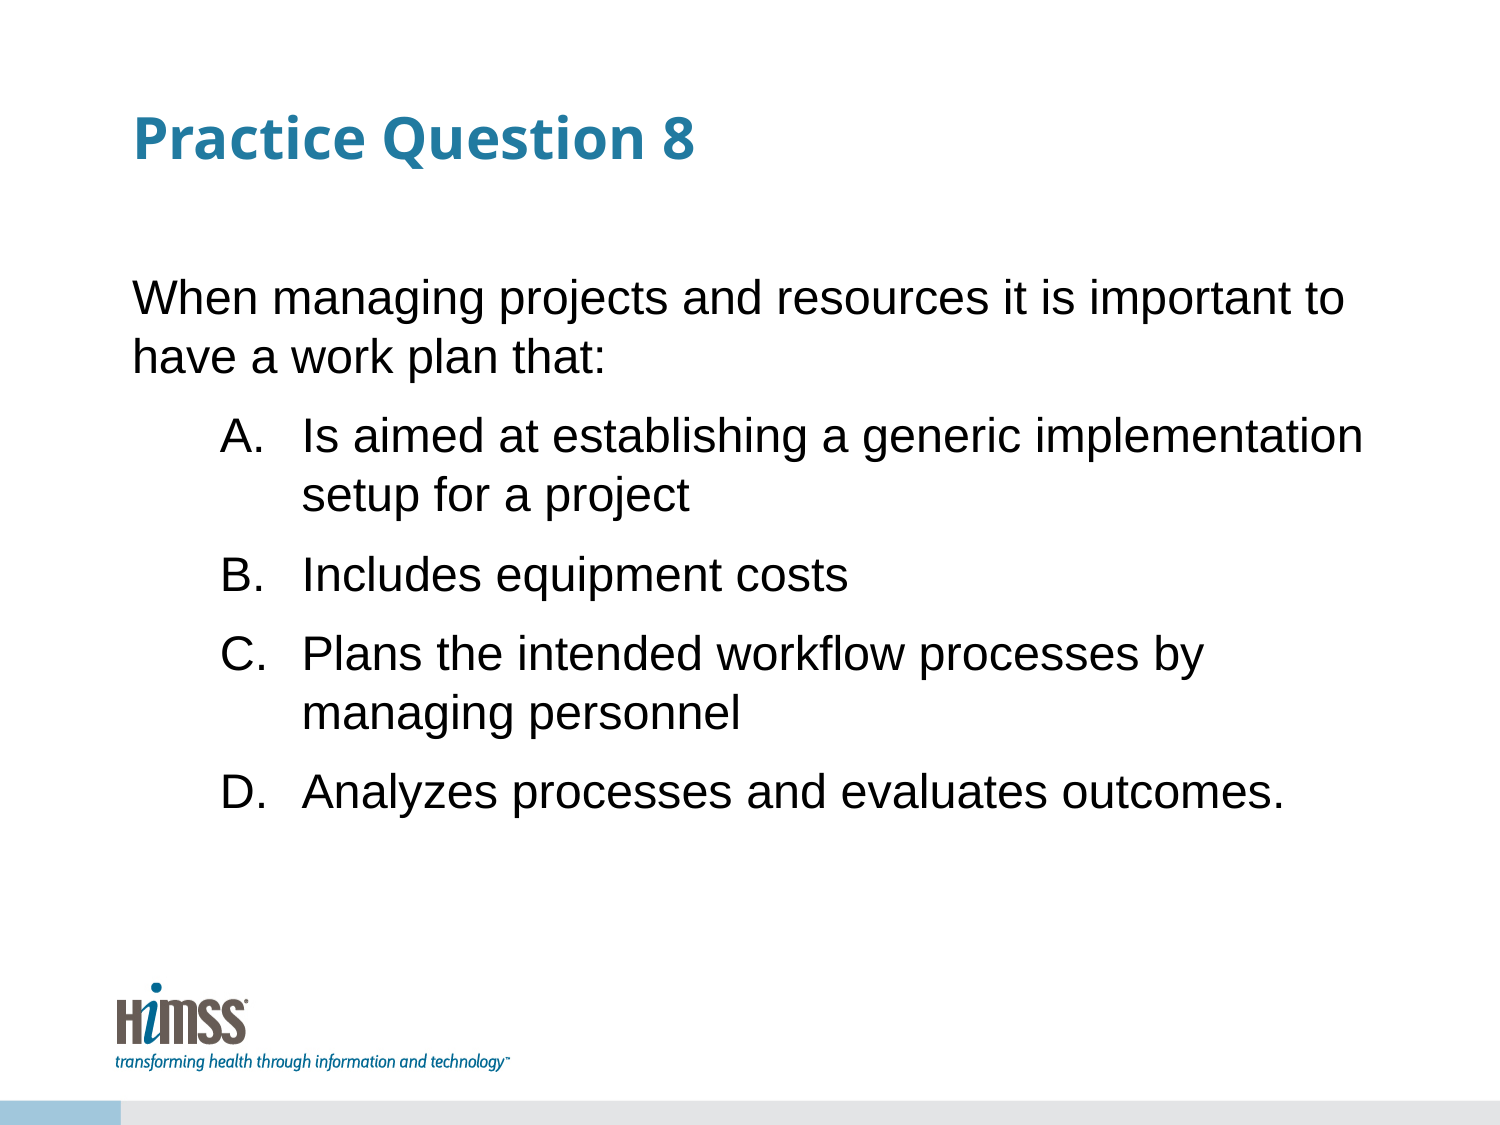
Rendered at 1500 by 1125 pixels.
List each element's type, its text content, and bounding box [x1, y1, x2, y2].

list When managing projects and resources it is important to have a work plan that: Is aimed at establishing a generic implementation setup for a project Includes equipment costs Plans the intended workflow processes by managing personnel Analyzes processes and evaluates outcomes. [117, 259, 1425, 830]
title Practice Question 8 [117, 93, 1425, 226]
picture [0, 0, 1500, 1125]
